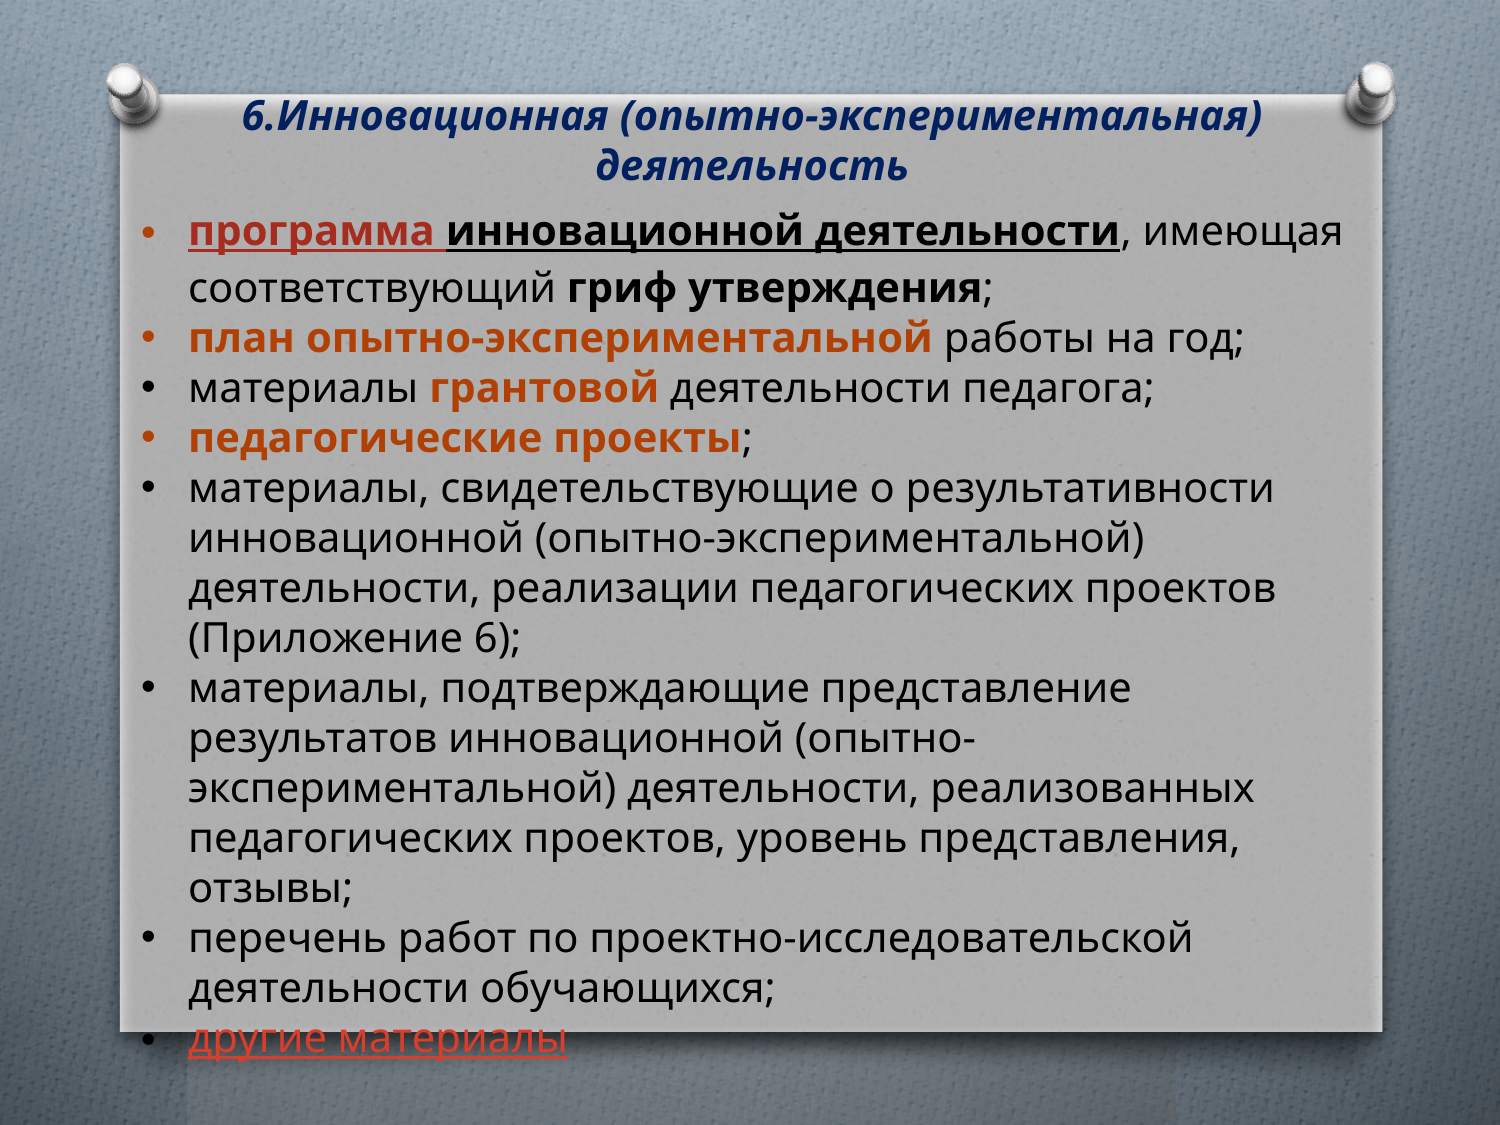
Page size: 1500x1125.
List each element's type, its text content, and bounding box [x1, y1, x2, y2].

picture [75, 29, 194, 138]
text_box 6.Инновационная (опытно-экспериментальная) деятельность программа инновационной деятельности, имеющая соответствующий гриф утверждения; план опытно-экспериментальной работы на год; материалы грантовой деятельности педагога; педагогические проекты; материалы, свидетельствующие о результативности инновационной (опытно-экспериментальной) деятельности, реализации педагогических проектов (Приложение 6); материалы, подтверждающие представление результатов инновационной (опытно-экспериментальной) деятельности, реализованных педагогических проектов, уровень представления, отзывы; перечень работ по проектно-исследовательской деятельности обучающихся; другие материалы [126, 66, 1379, 1076]
picture [1326, 35, 1439, 145]
